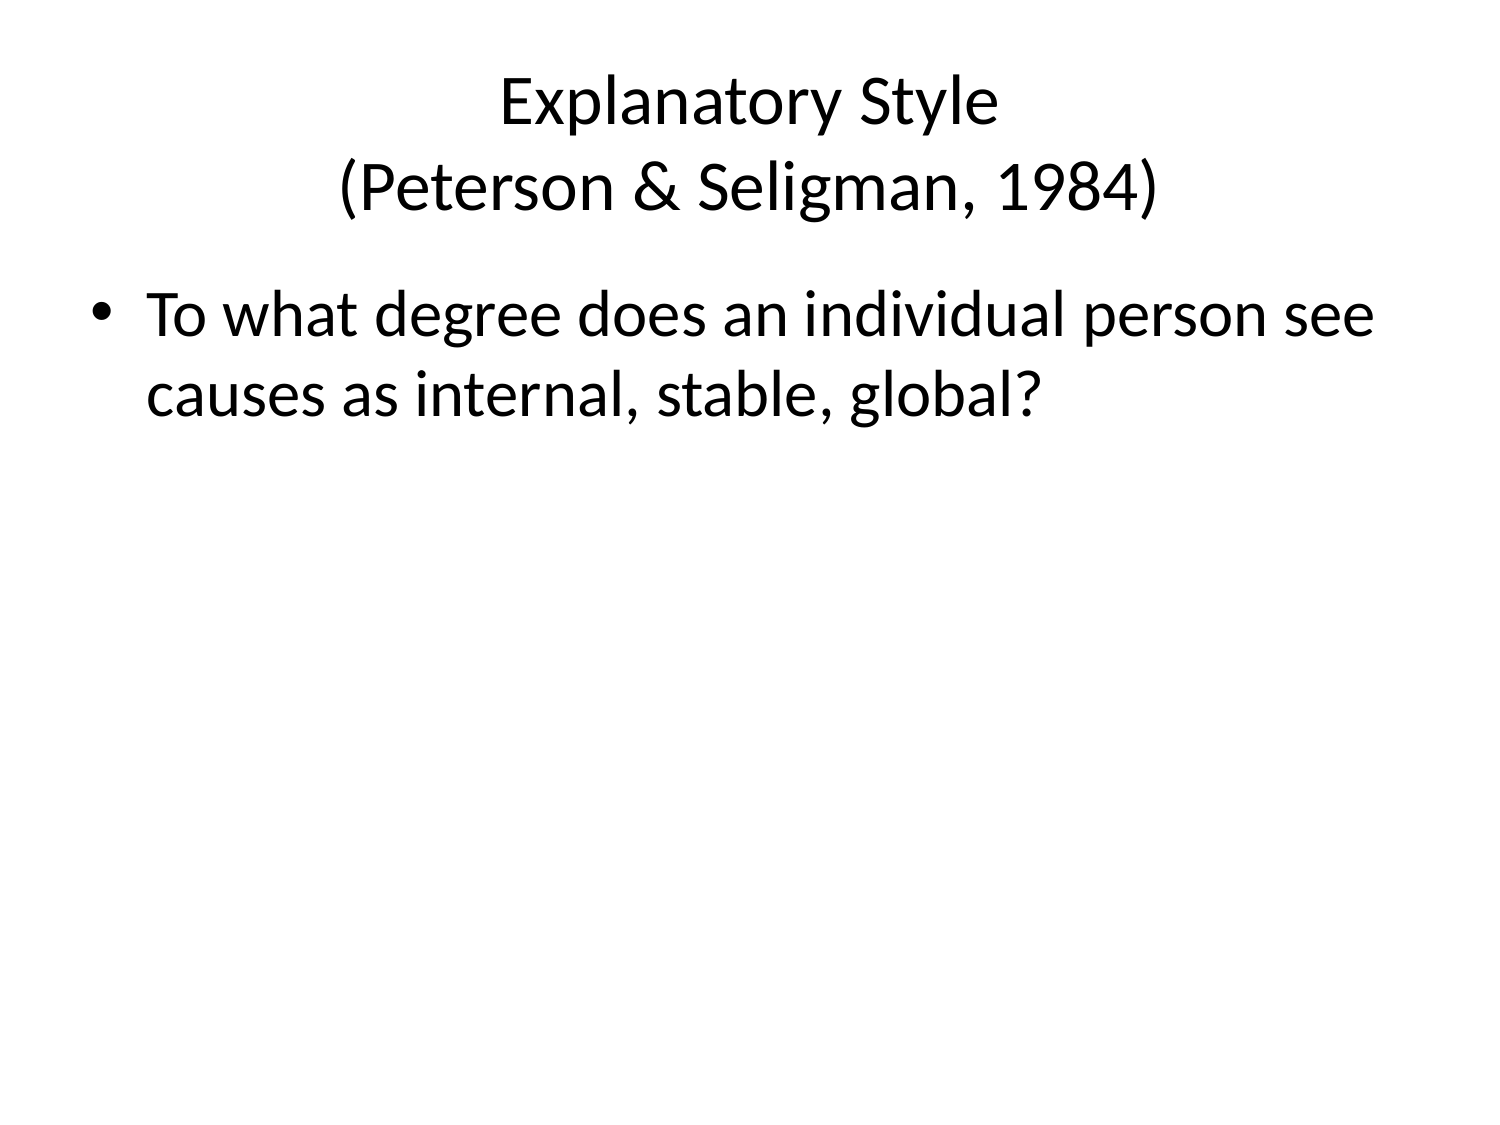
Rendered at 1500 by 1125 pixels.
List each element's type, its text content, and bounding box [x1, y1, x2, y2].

title Explanatory Style (Peterson & Seligman, 1984) [75, 45, 1425, 233]
list To what degree does an individual person see causes as internal, stable, global? [75, 262, 1425, 1005]
